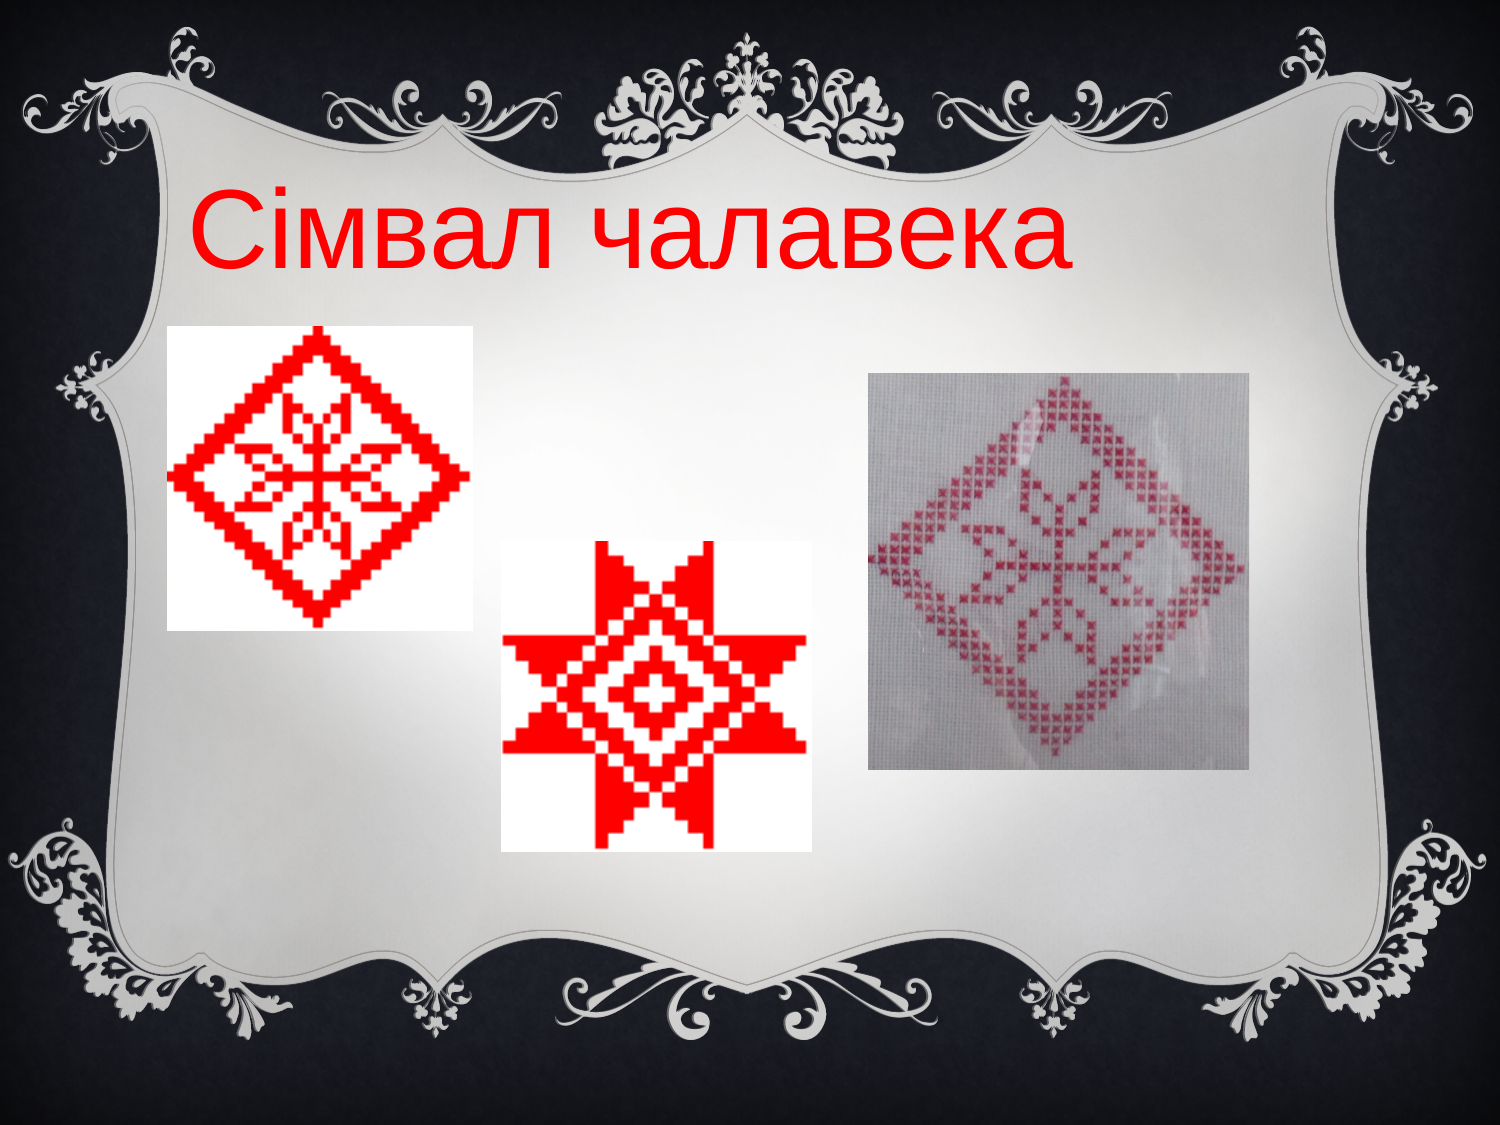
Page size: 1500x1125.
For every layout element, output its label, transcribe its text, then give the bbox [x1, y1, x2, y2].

text_box Сімвал чалавека [172, 148, 1089, 299]
picture [0, 0, 1500, 1125]
